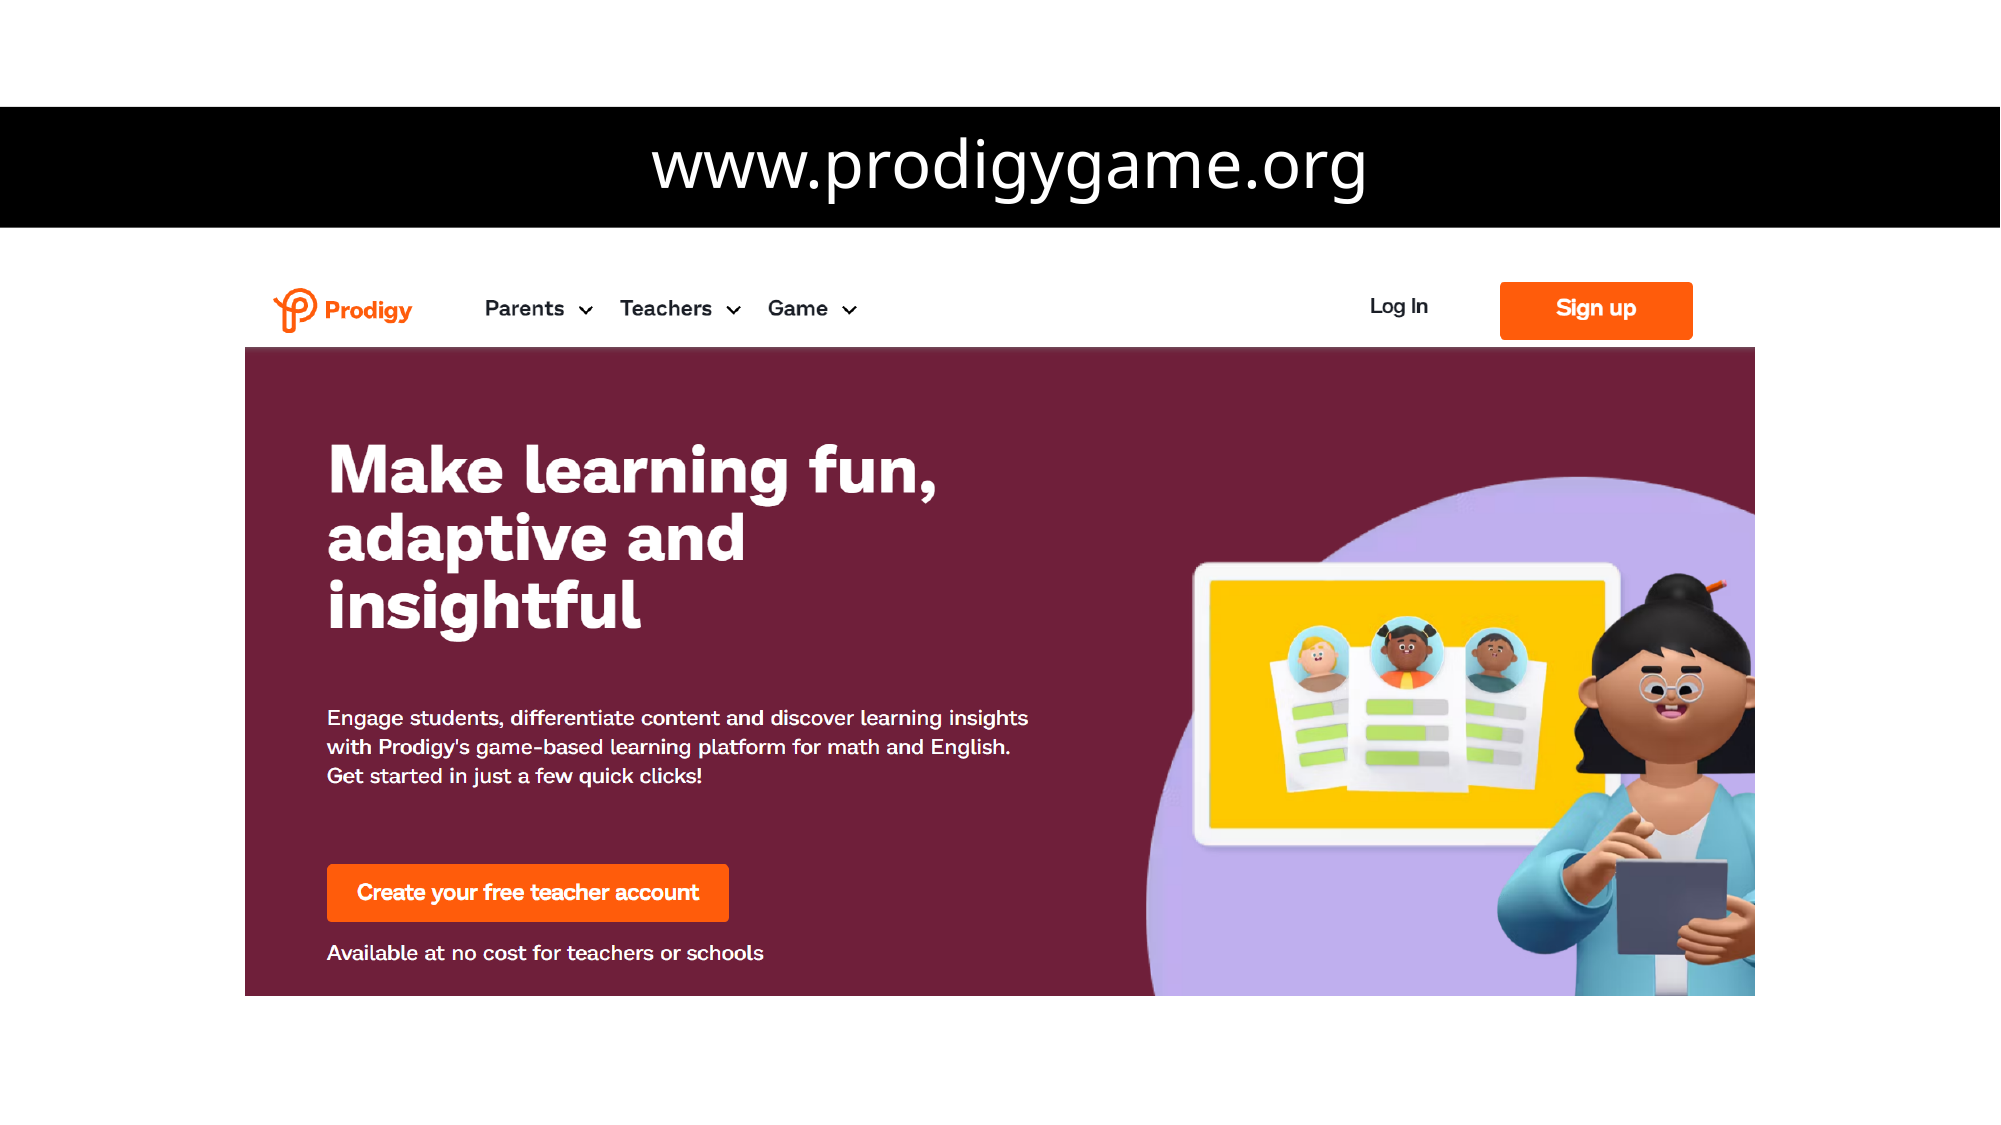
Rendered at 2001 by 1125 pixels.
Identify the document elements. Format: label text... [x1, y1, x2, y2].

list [245, 274, 1755, 996]
title www.prodigygame.org [91, 105, 1931, 228]
text_box [0, 106, 2000, 229]
